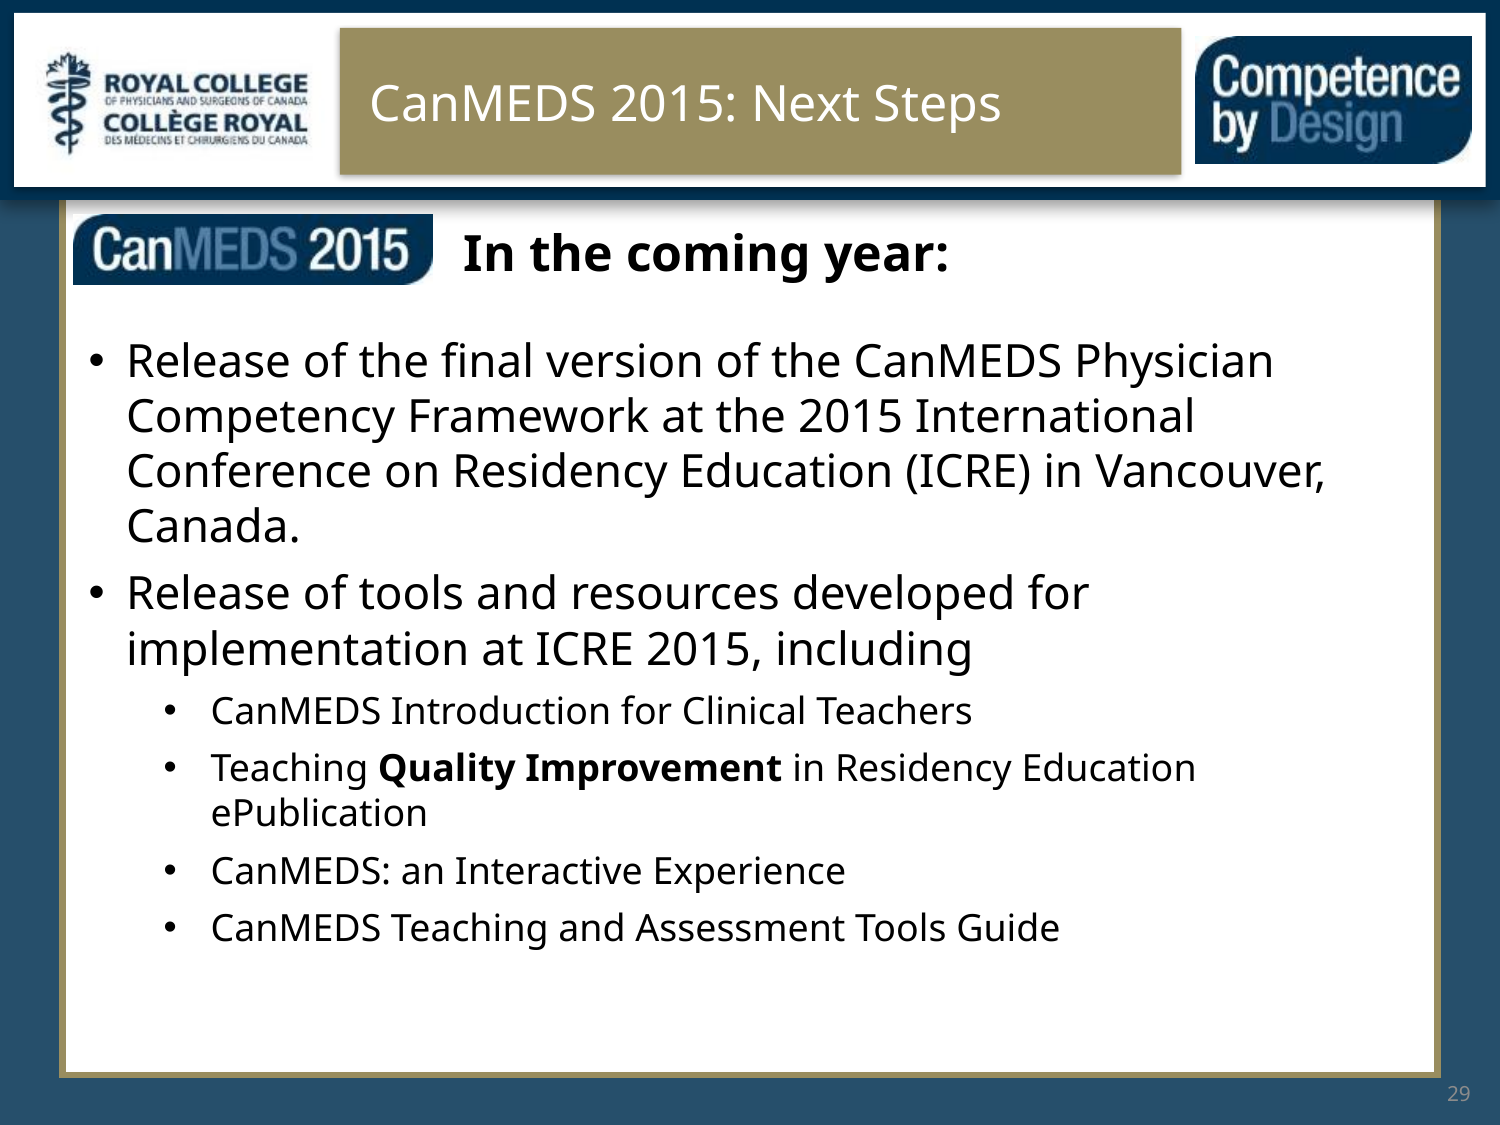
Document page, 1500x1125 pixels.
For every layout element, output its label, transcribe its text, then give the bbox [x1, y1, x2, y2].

picture [1195, 36, 1473, 165]
title CanMEDS 2015: Next Steps [355, 32, 1168, 171]
list In the coming year: Release of the final version of the CanMEDS Physician Competency Framework at the 2015 International Conference on Residency Education (ICRE) in Vancouver, Canada. Release of tools and resources developed for implementation at ICRE 2015, including CanMEDS Introduction for Clinical Teachers Teaching Quality Improvement in Residency Education ePublication CanMEDS: an Interactive Experience CanMEDS Teaching and Assessment Tools Guide [73, 214, 1423, 1030]
picture [23, 22, 331, 182]
slide_number 29 [973, 1064, 1486, 1125]
picture [73, 213, 433, 286]
